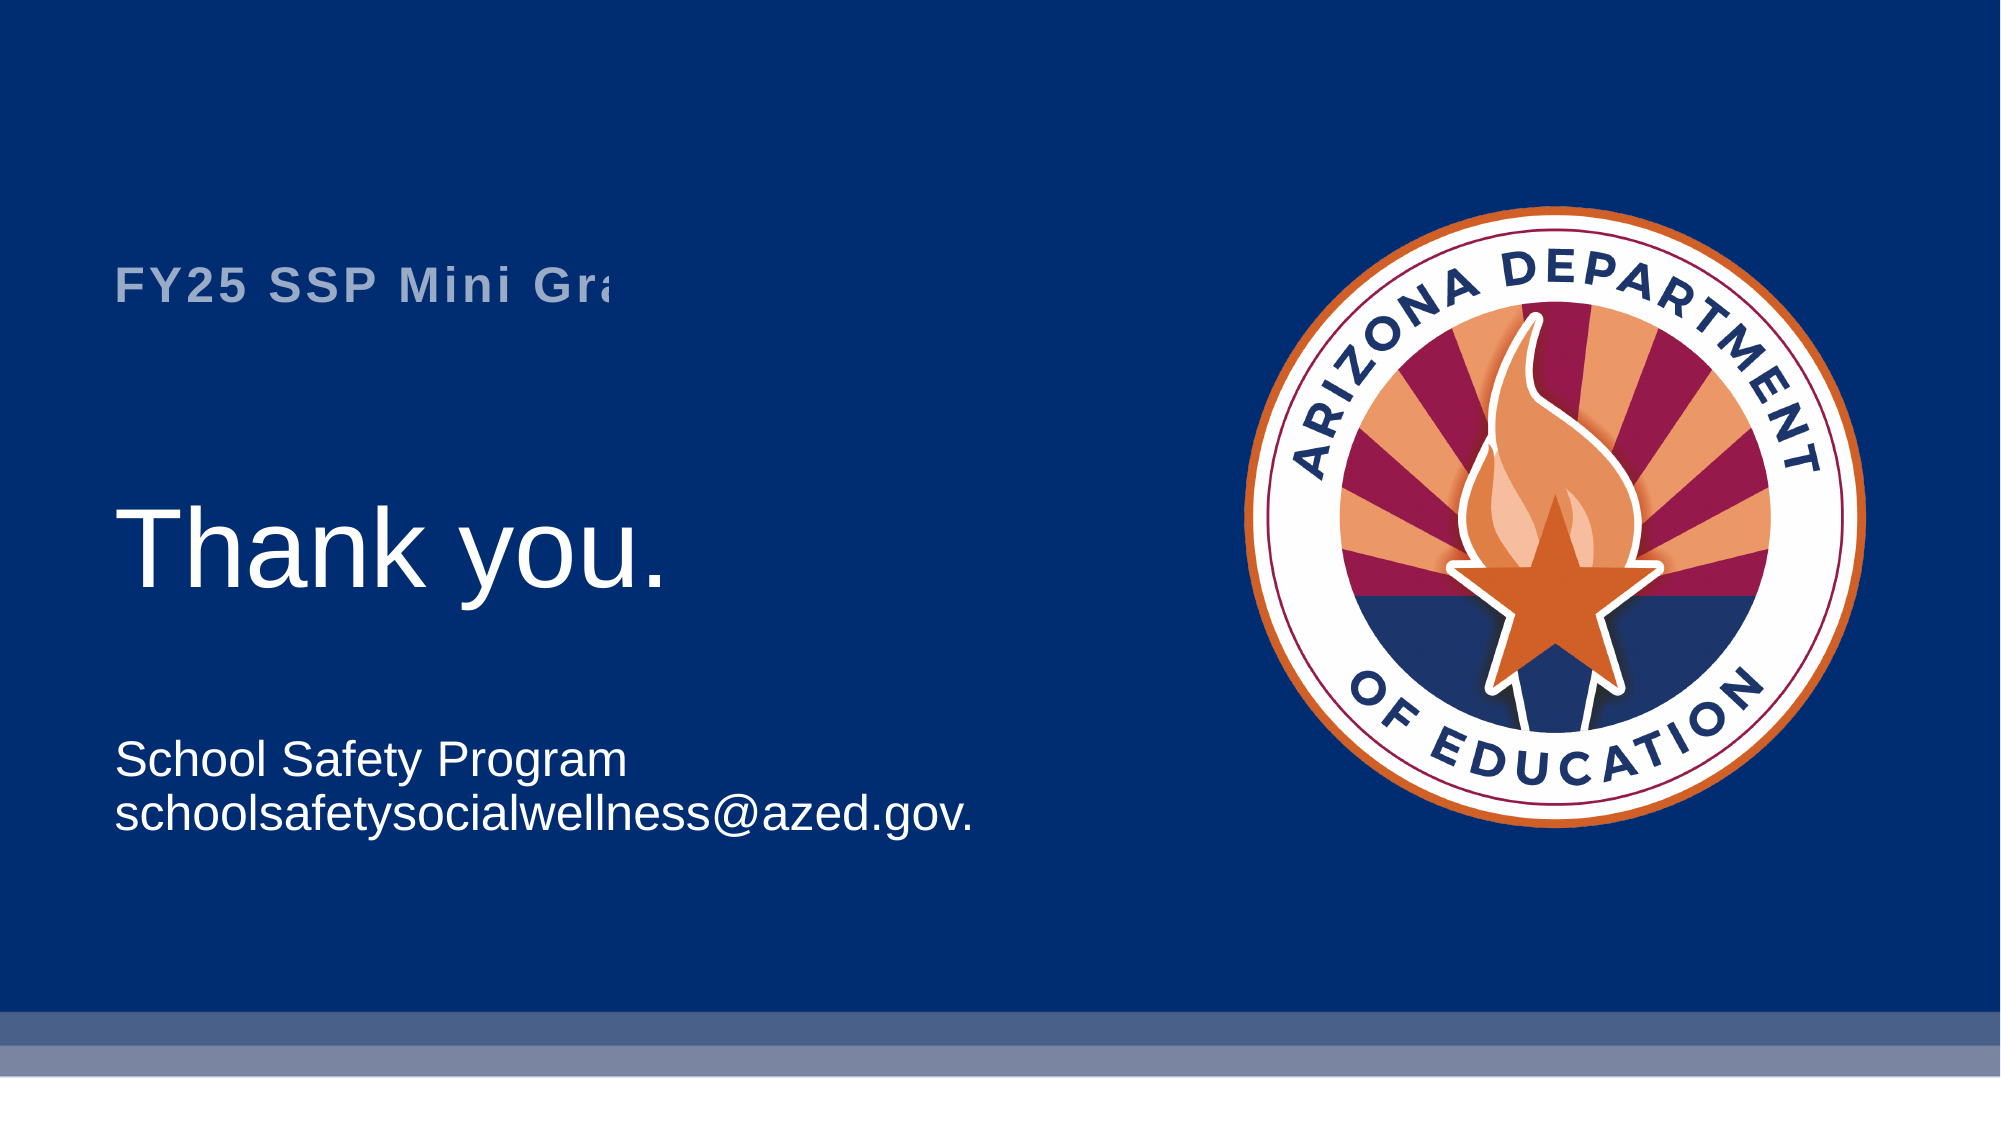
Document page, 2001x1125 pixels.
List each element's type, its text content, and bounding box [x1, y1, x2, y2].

list FY25 SSP Mini Grant [99, 251, 946, 312]
picture [0, 0, 2001, 1125]
title Thank you. School Safety Program schoolsafetysocialwellness@azed.gov. [99, 361, 1189, 886]
